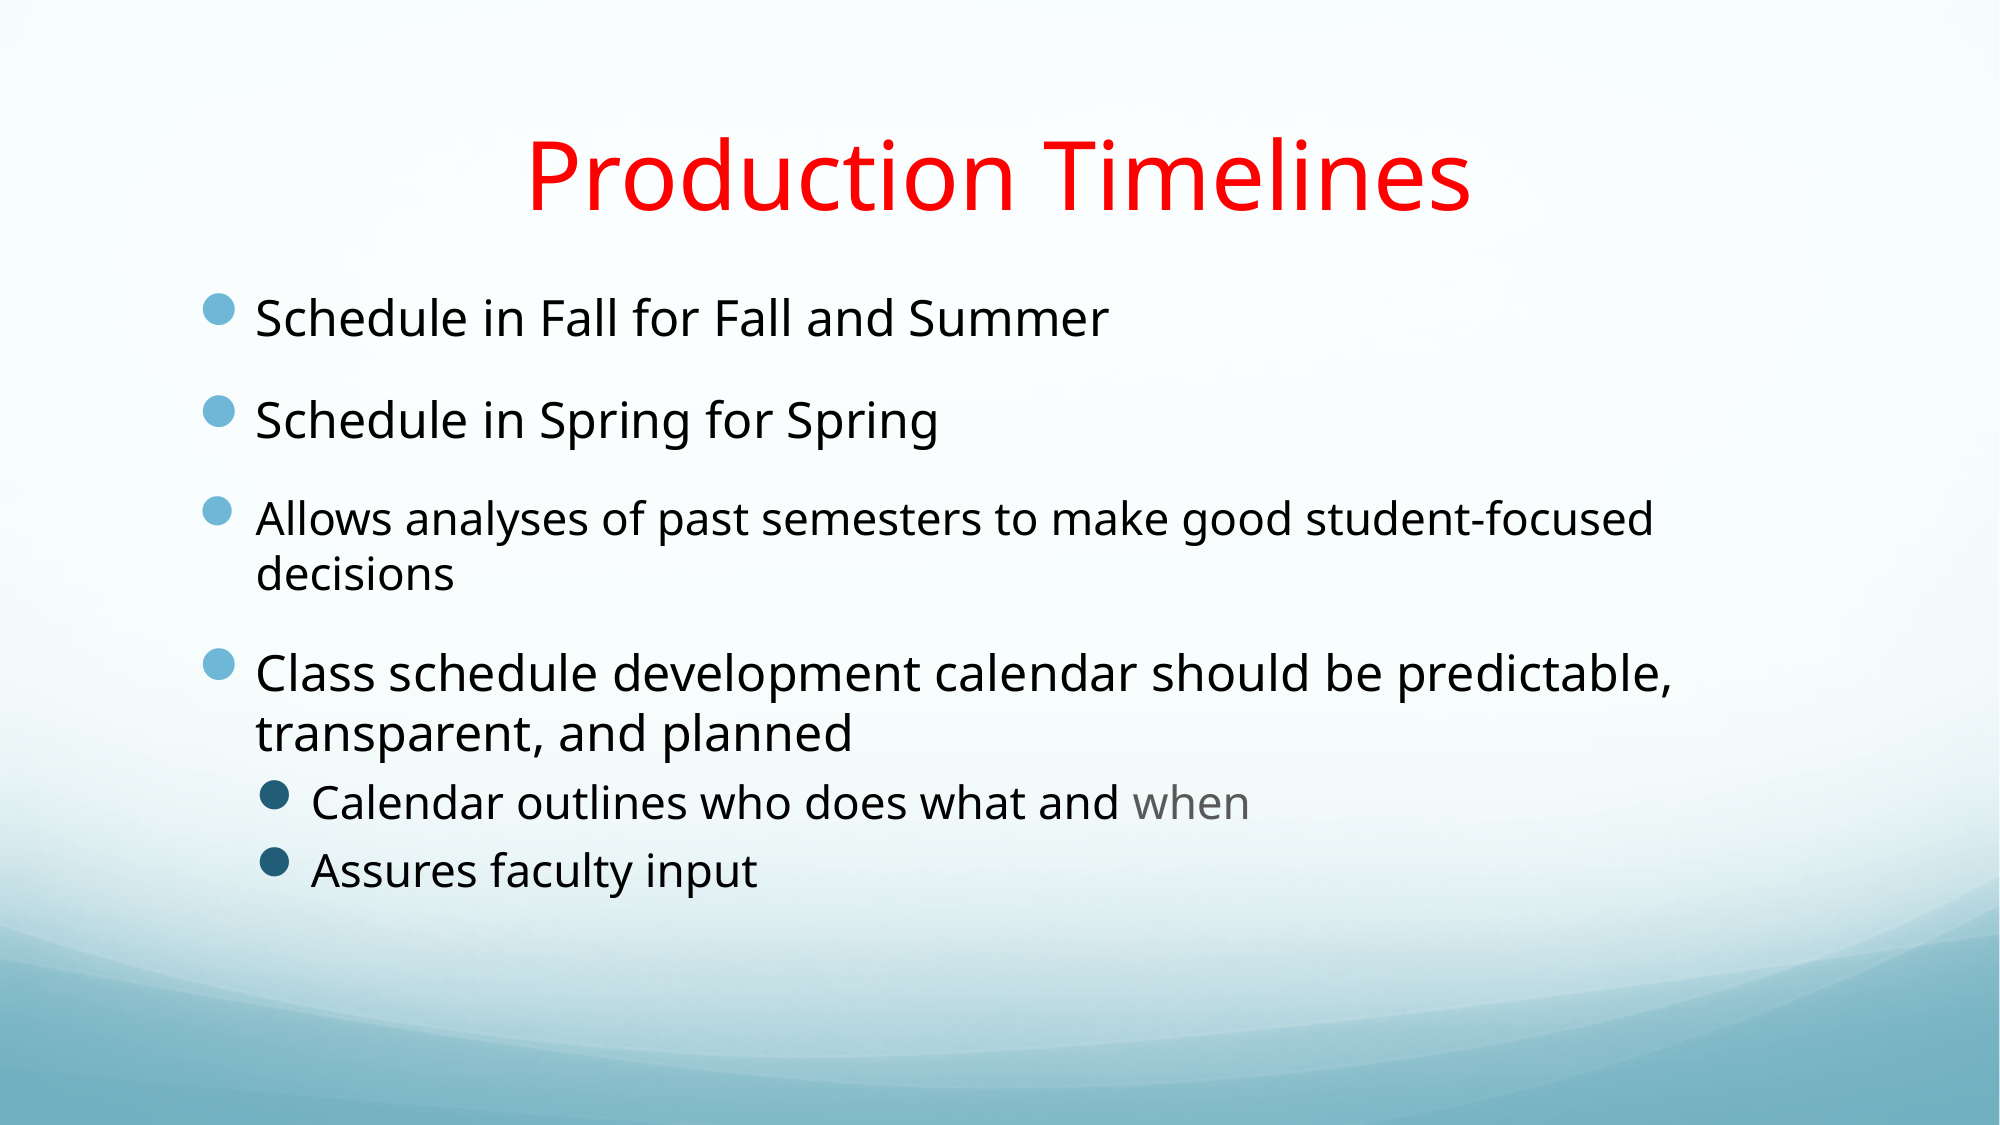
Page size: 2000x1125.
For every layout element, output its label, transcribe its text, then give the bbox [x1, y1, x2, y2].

list Schedule in Fall for Fall and Summer Schedule in Spring for Spring Allows analyses of past semesters to make good student-focused decisions Class schedule development calendar should be predictable, transparent, and planned Calendar outlines who does what and when Assures faculty input [183, 279, 1850, 1063]
title Production Timelines [120, 17, 1879, 237]
